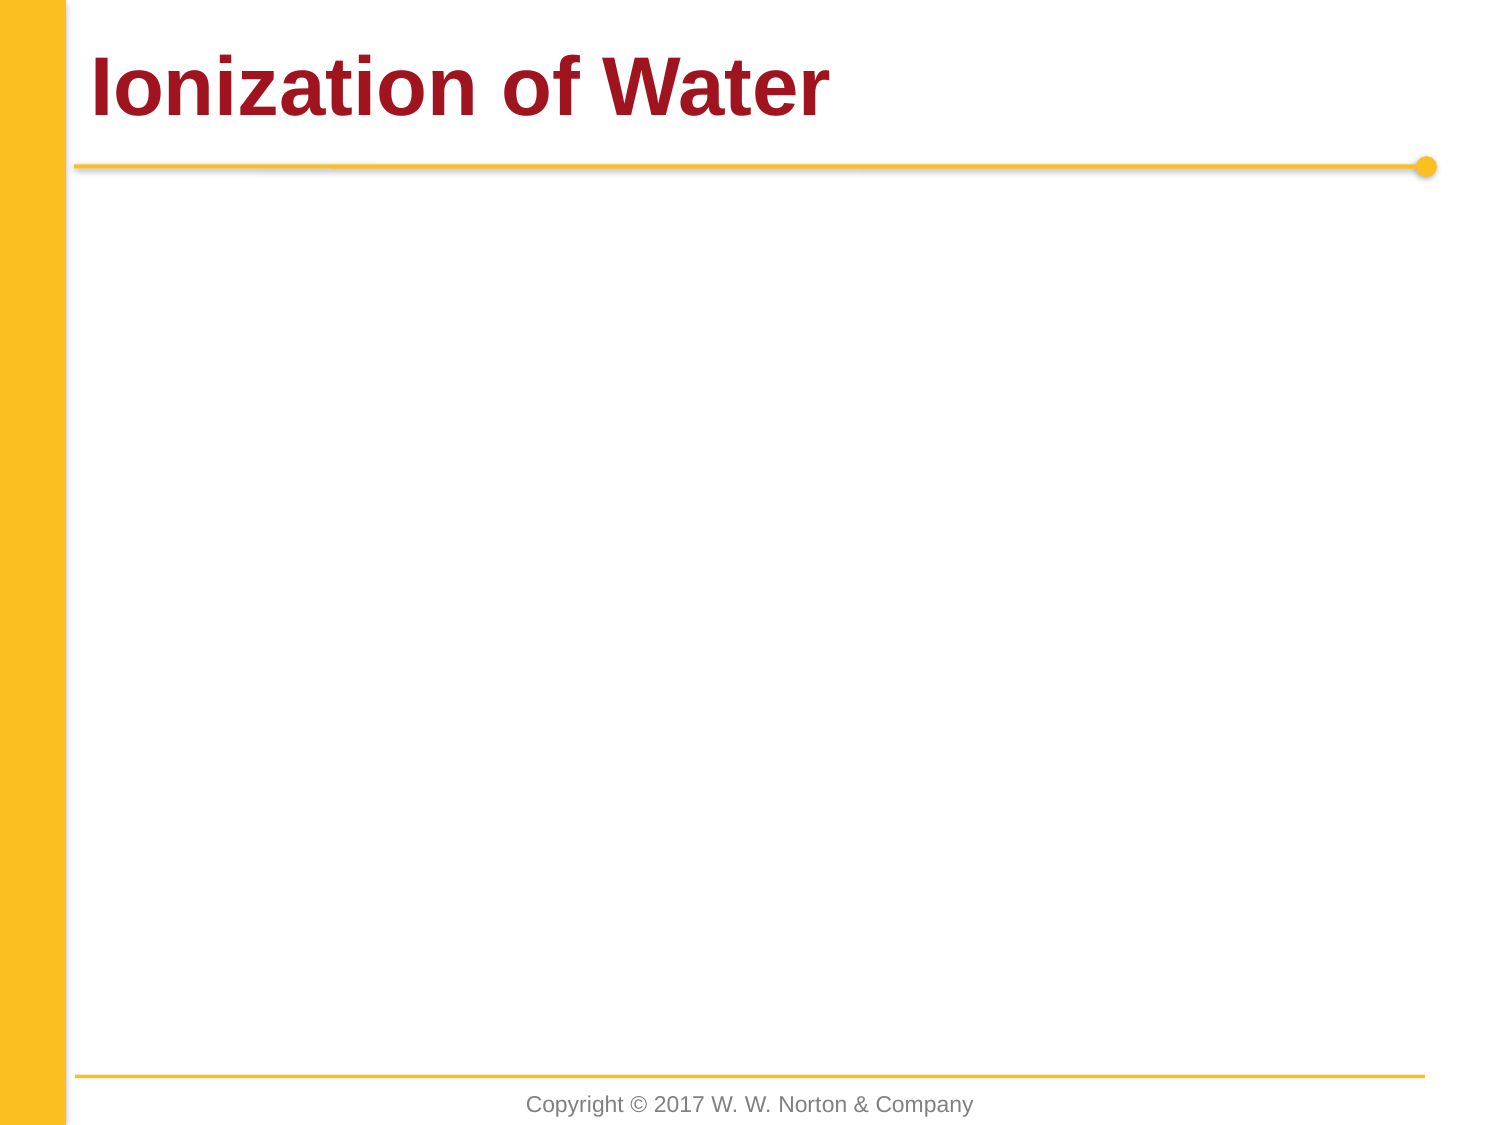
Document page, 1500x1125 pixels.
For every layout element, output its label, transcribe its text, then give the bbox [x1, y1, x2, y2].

footer Copyright © 2017 W. W. Norton & Company [330, 1076, 1169, 1125]
title Ionization of Water [74, 6, 1426, 158]
